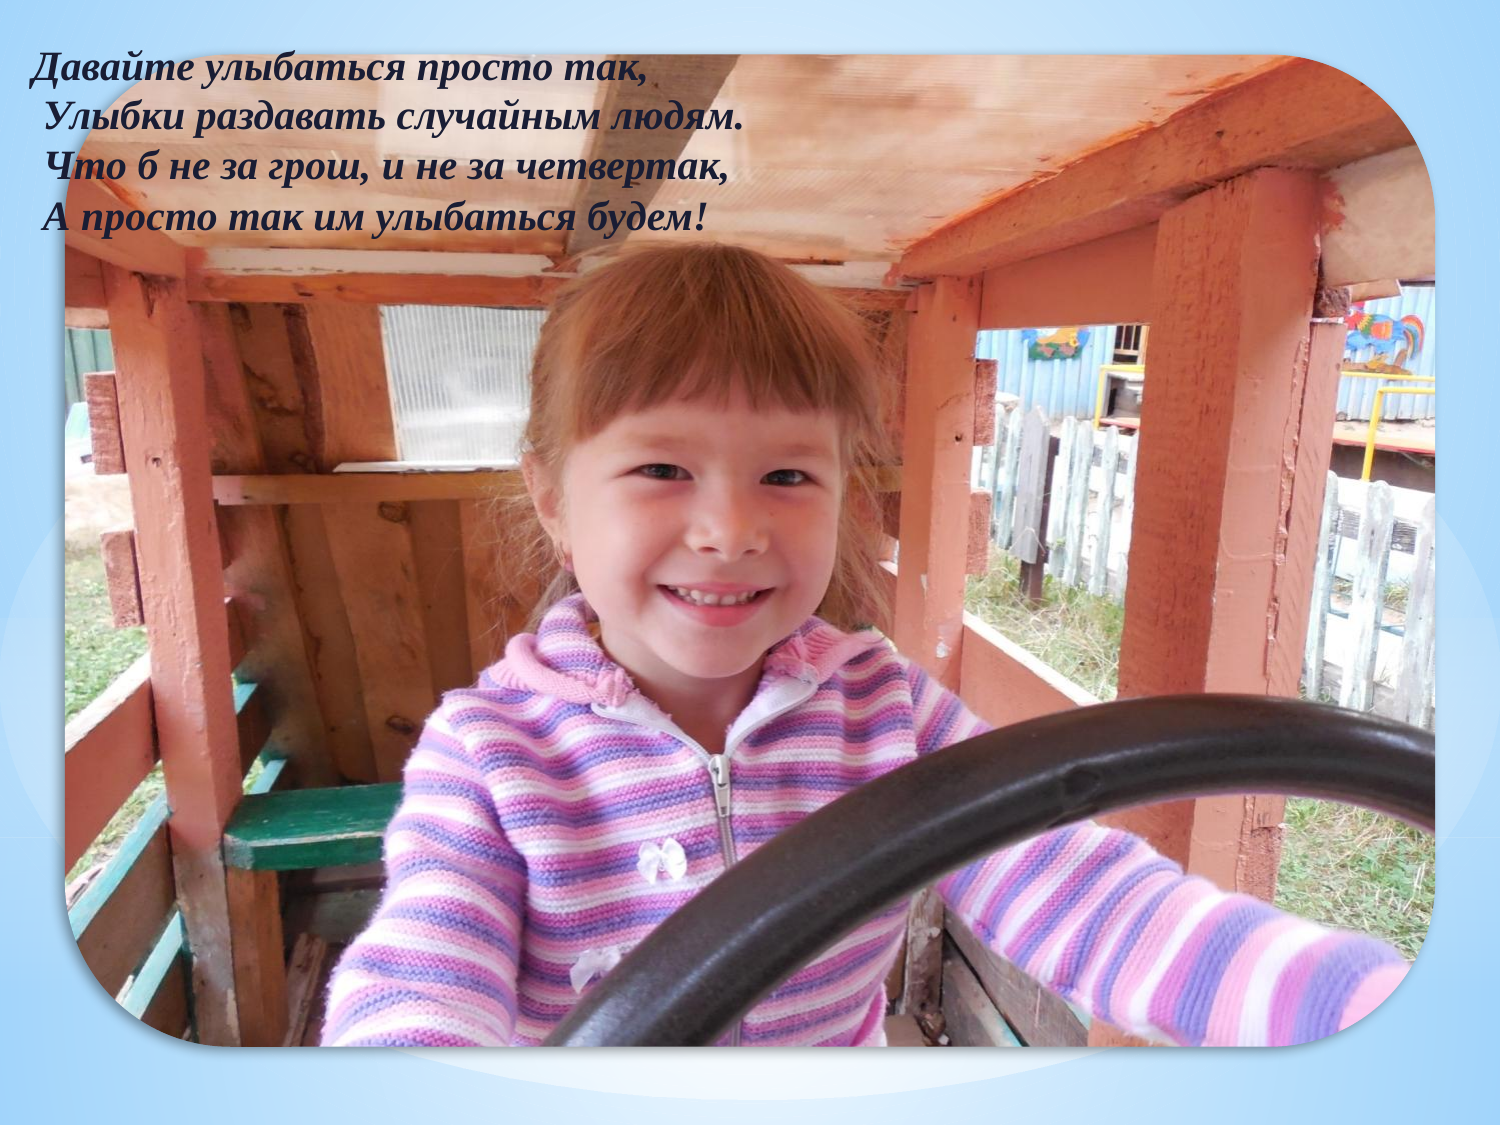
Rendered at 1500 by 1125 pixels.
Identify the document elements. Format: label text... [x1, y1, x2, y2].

picture [64, 54, 1436, 1047]
text_box Давайте улыбаться просто так, Улыбки раздавать случайным людям. Что б не за грош, и не за четвертак, А просто так им улыбаться будем! [17, 30, 916, 246]
